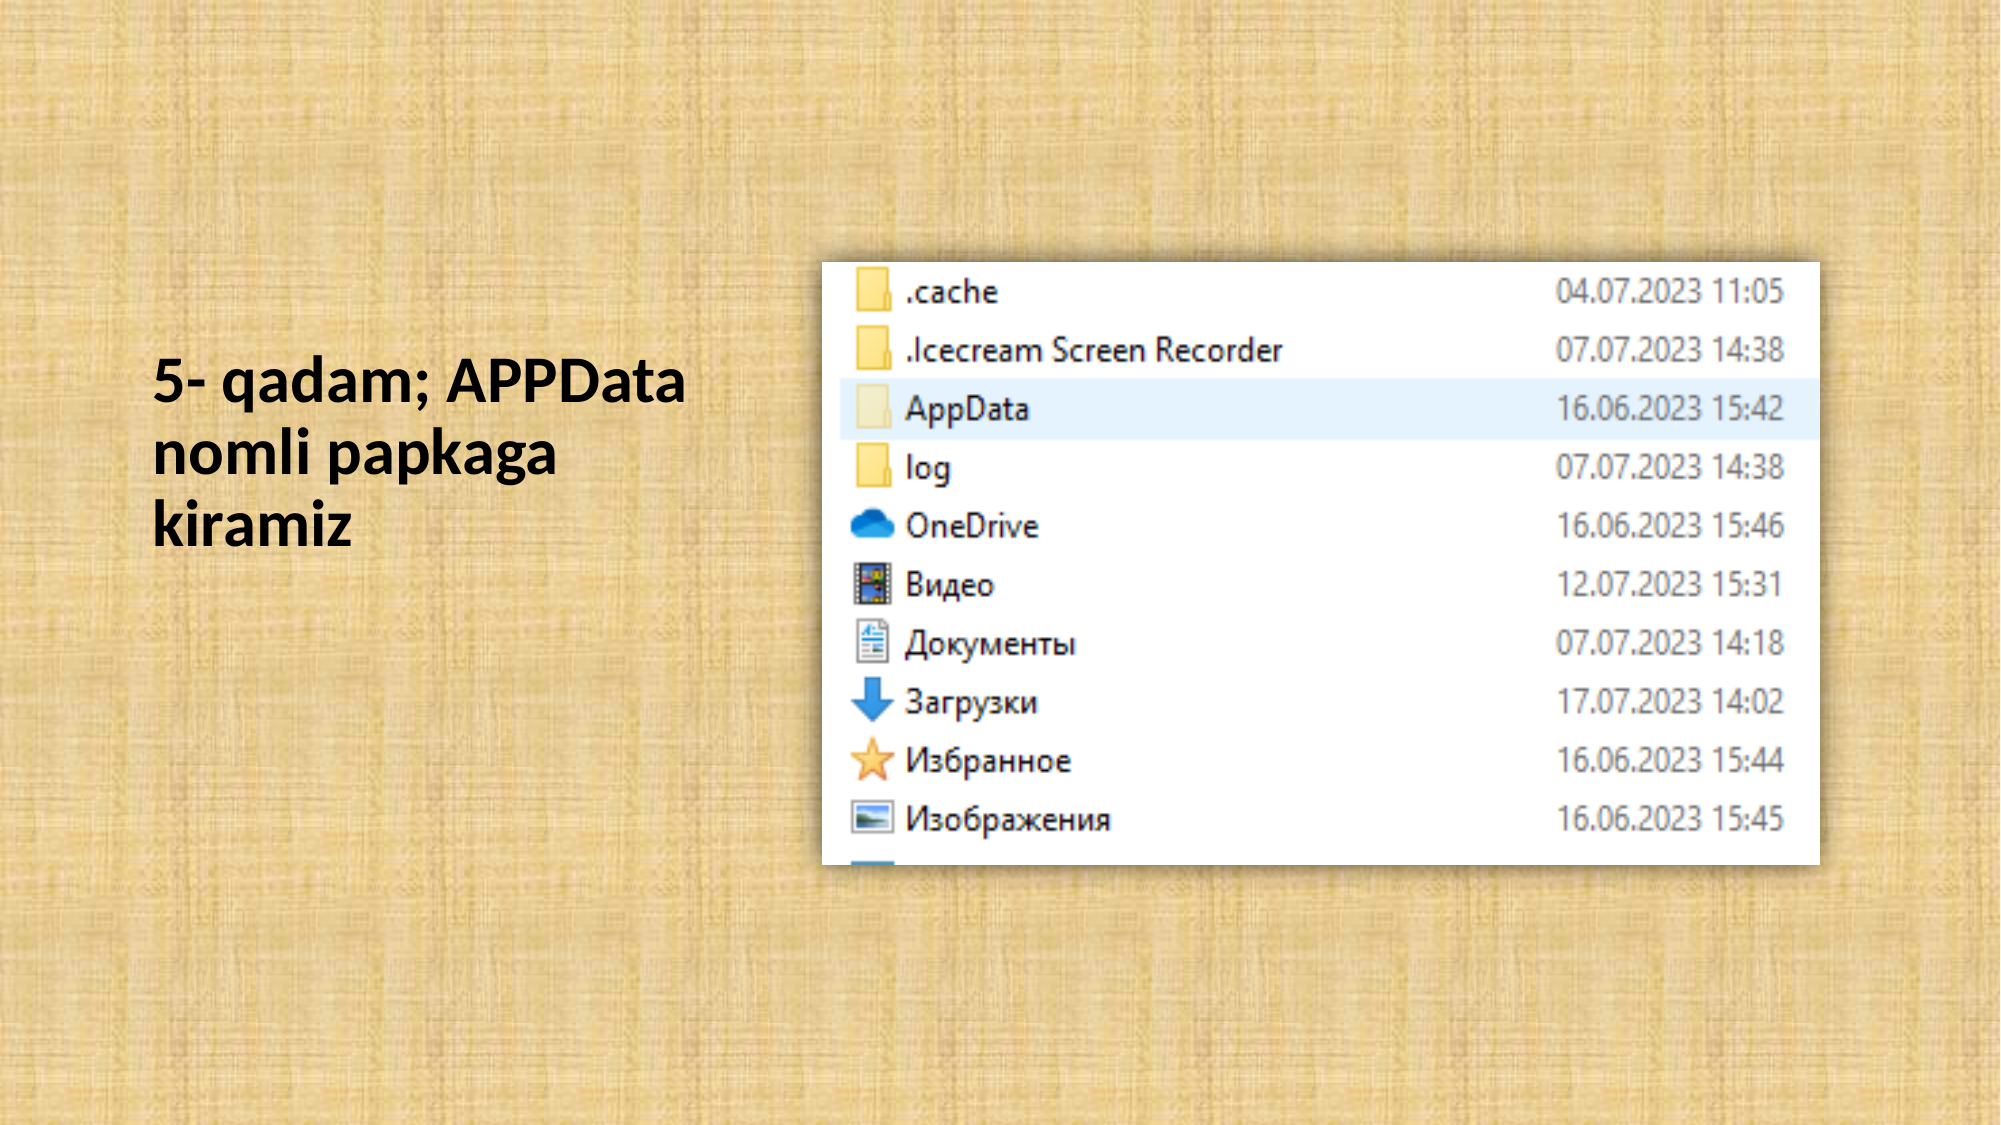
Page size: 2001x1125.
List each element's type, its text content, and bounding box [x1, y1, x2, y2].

list 5- qadam; APPData nomli papkaga kiramiz [137, 337, 783, 963]
picture [0, 0, 2001, 1125]
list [822, 262, 1820, 865]
